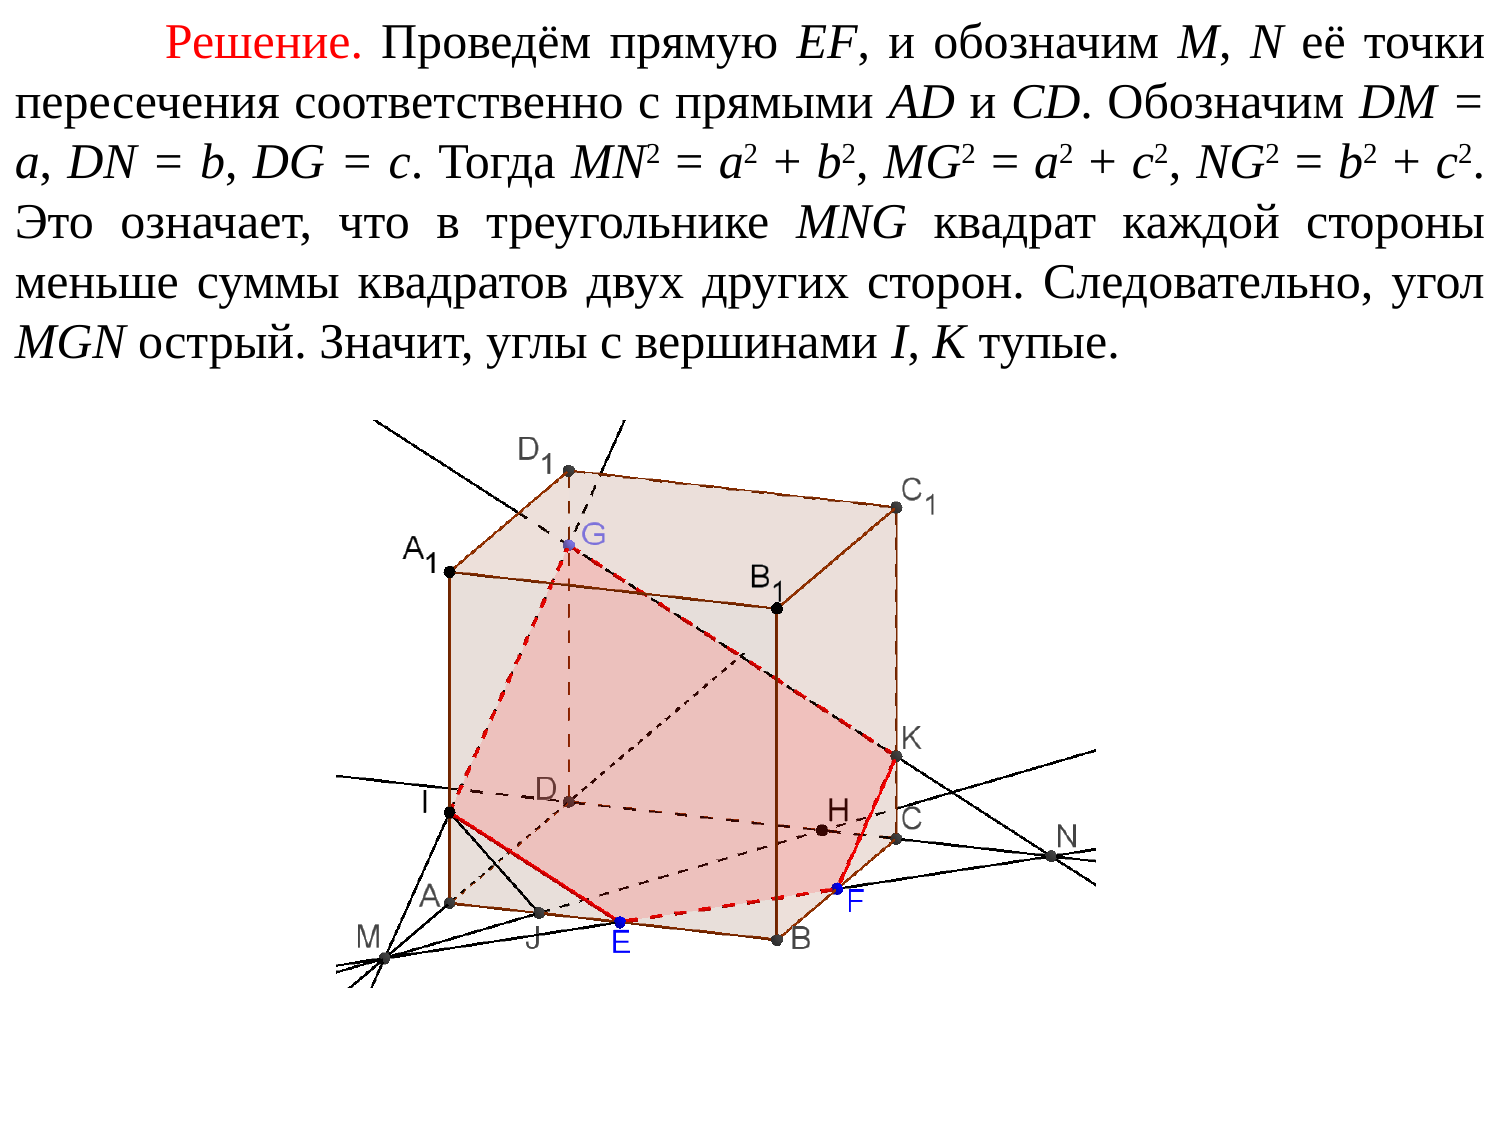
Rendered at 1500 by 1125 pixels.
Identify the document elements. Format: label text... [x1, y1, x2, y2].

picture [336, 420, 1096, 988]
text_box Решение. Проведём прямую EF, и обозначим M, N её точки пересечения соответственно с прямыми AD и CD. Обозначим DM = a, DN = b, DG = c. Тогда MN2 = a2 + b2, MG2 = a2 + c2, NG2 = b2 + c2. Это означает, что в треугольнике MNG квадрат каждой стороны меньше суммы квадратов двух других сторон. Следовательно, угол MGN острый. Значит, углы с вершинами I, K тупые. [0, 1, 1500, 377]
